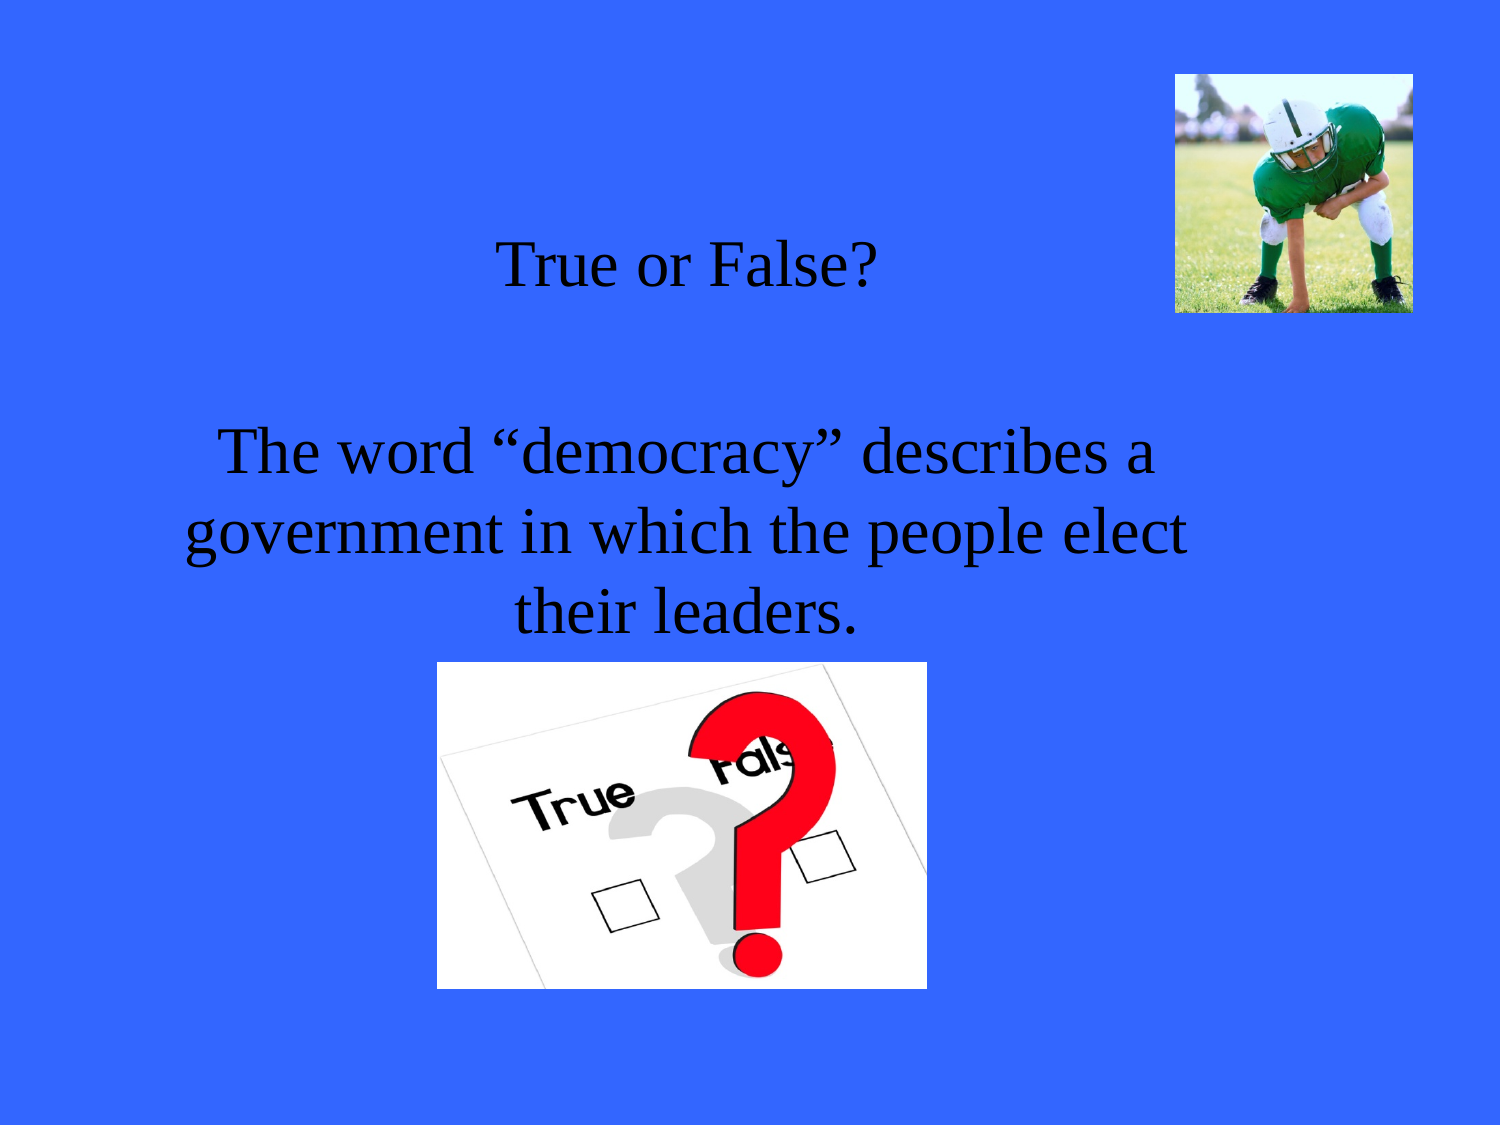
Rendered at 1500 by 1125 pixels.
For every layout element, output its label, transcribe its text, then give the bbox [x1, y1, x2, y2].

picture [1174, 74, 1413, 313]
subtitle True or False? The word “democracy” describes a government in which the people elect their leaders. [162, 212, 1213, 500]
picture [437, 661, 927, 989]
